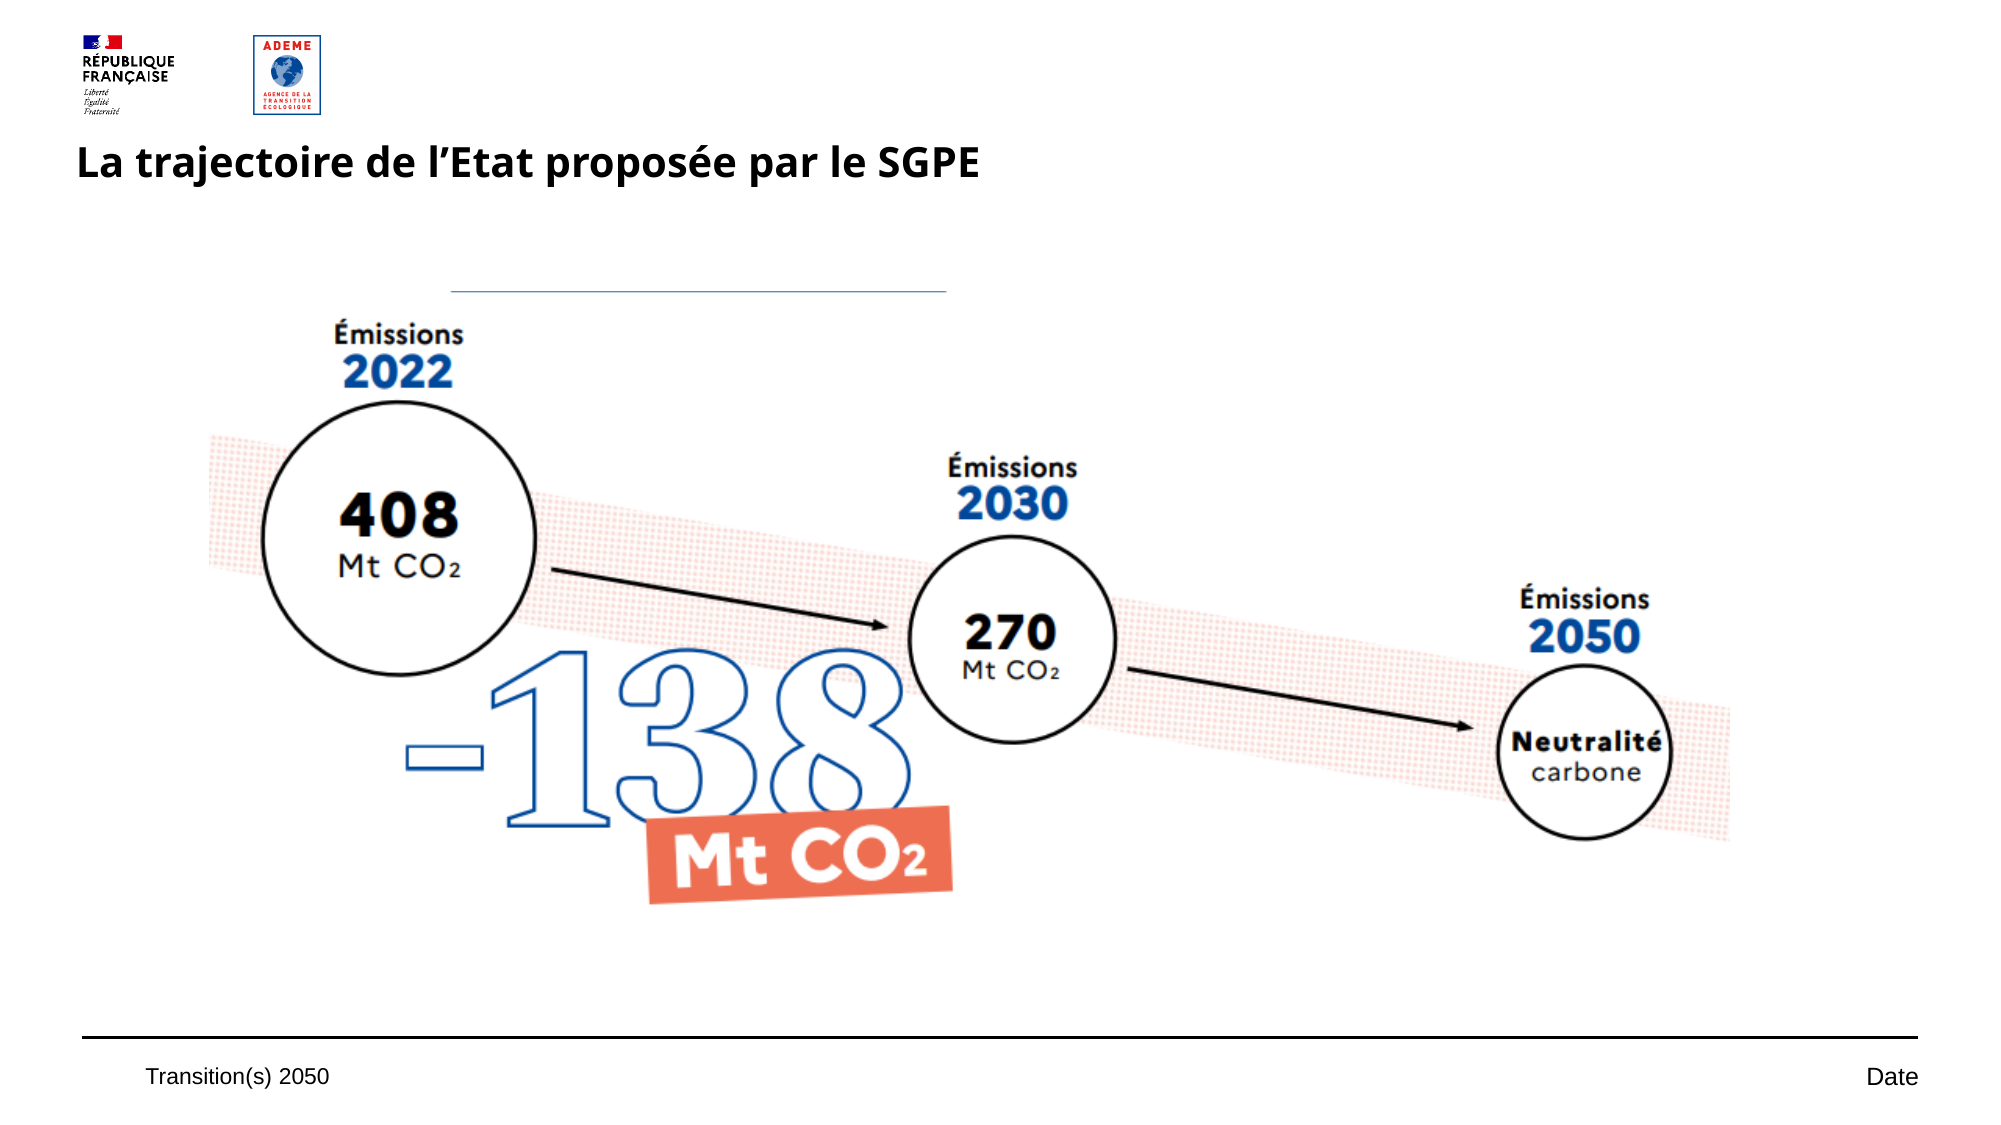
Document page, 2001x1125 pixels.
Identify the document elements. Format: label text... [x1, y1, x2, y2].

picture [244, 26, 330, 124]
picture [209, 291, 1730, 997]
picture [69, 21, 188, 128]
text_box La trajectoire de l’Etat proposée par le SGPE [60, 128, 1457, 248]
